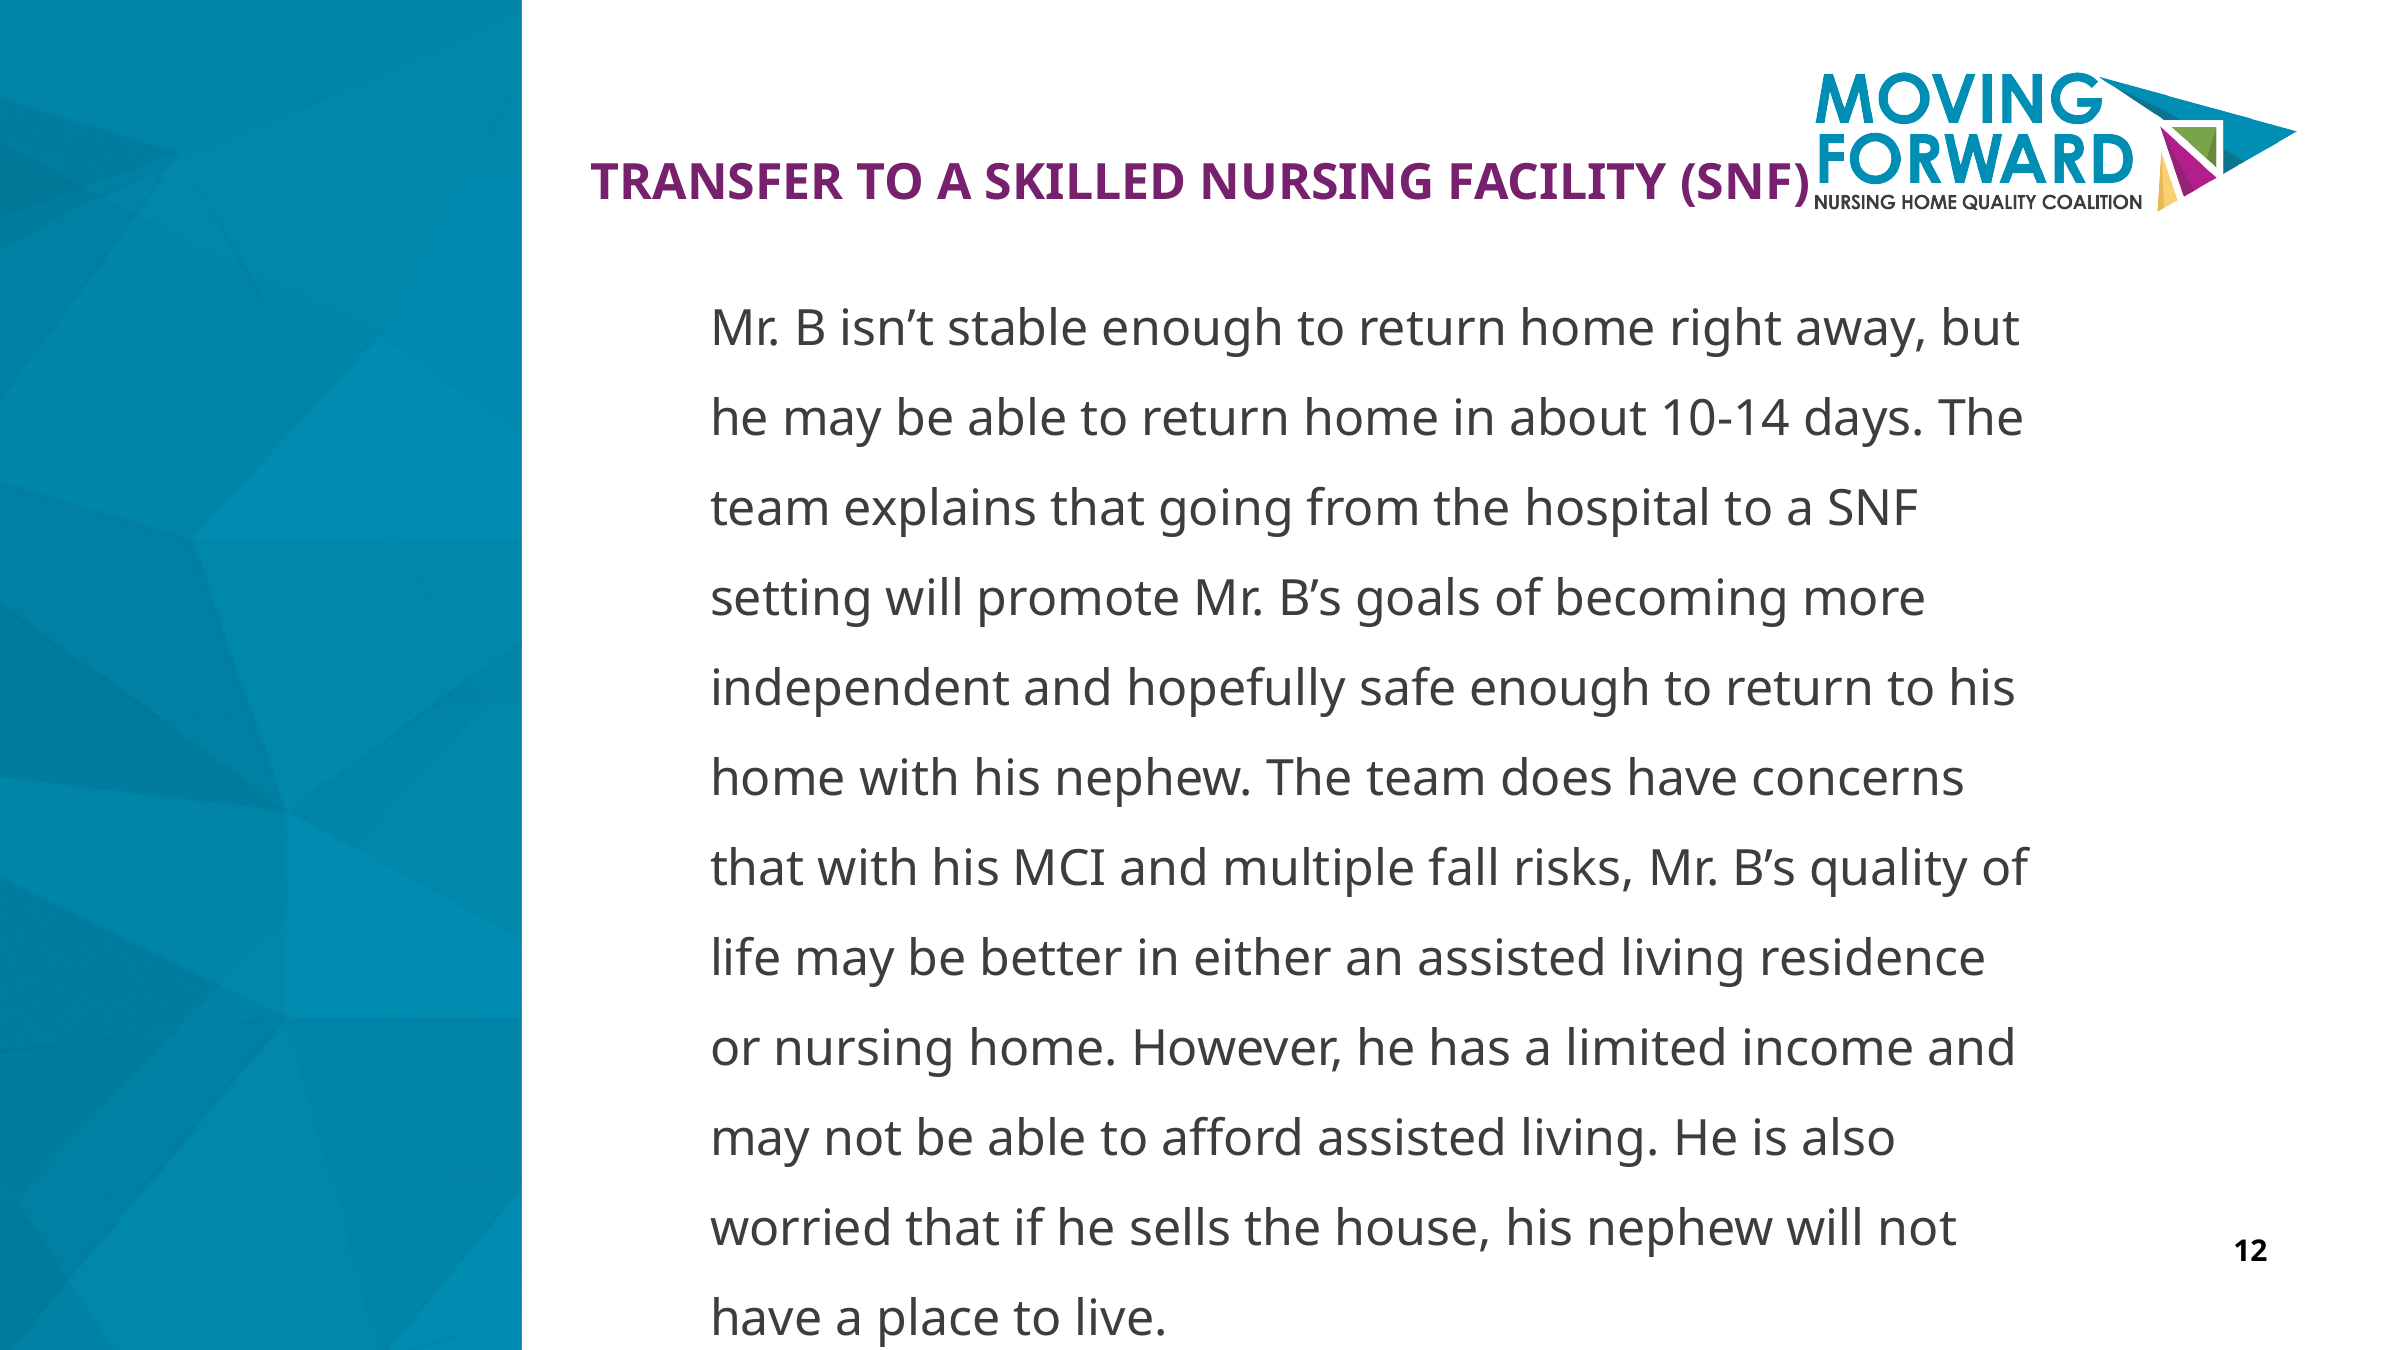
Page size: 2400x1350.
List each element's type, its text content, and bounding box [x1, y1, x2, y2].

list Mr. B isn’t stable enough to return home right away, but he may be able to return home in about 10-14 days. The team explains that going from the hospital to a SNF setting will promote Mr. B’s goals of becoming more independent and hopefully safe enough to return to his home with his nephew. The team does have concerns that with his MCI and multiple fall risks, Mr. B’s quality of life may be better in either an assisted living residence or nursing home. However, he has a limited income and may not be able to afford assisted living. He is also worried that if he sells the house, his nephew will not have a place to live. [695, 258, 2064, 558]
picture [1910, 72, 2071, 82]
picture [2146, 104, 2297, 212]
picture [2084, 72, 2297, 130]
picture [1815, 72, 1898, 82]
list Transfer to a Skilled Nursing Facility (SNF) [575, 82, 2146, 275]
